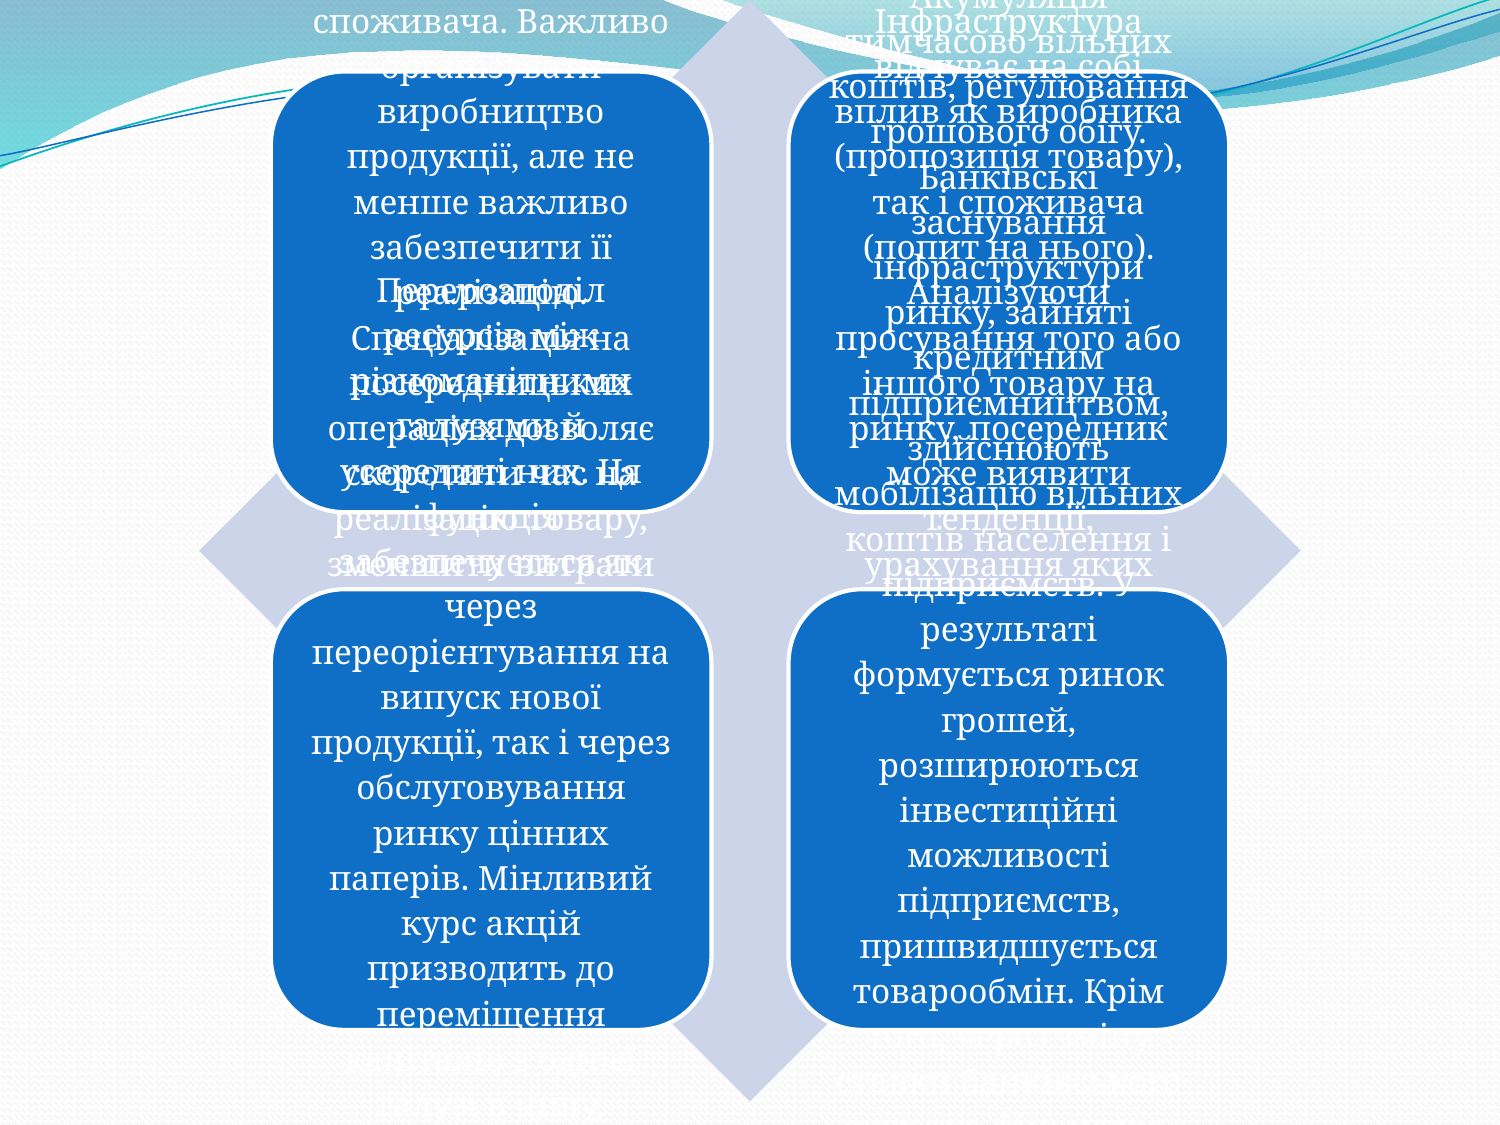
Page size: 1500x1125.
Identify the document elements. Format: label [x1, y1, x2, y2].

text_box [0, 0, 1500, 1102]
